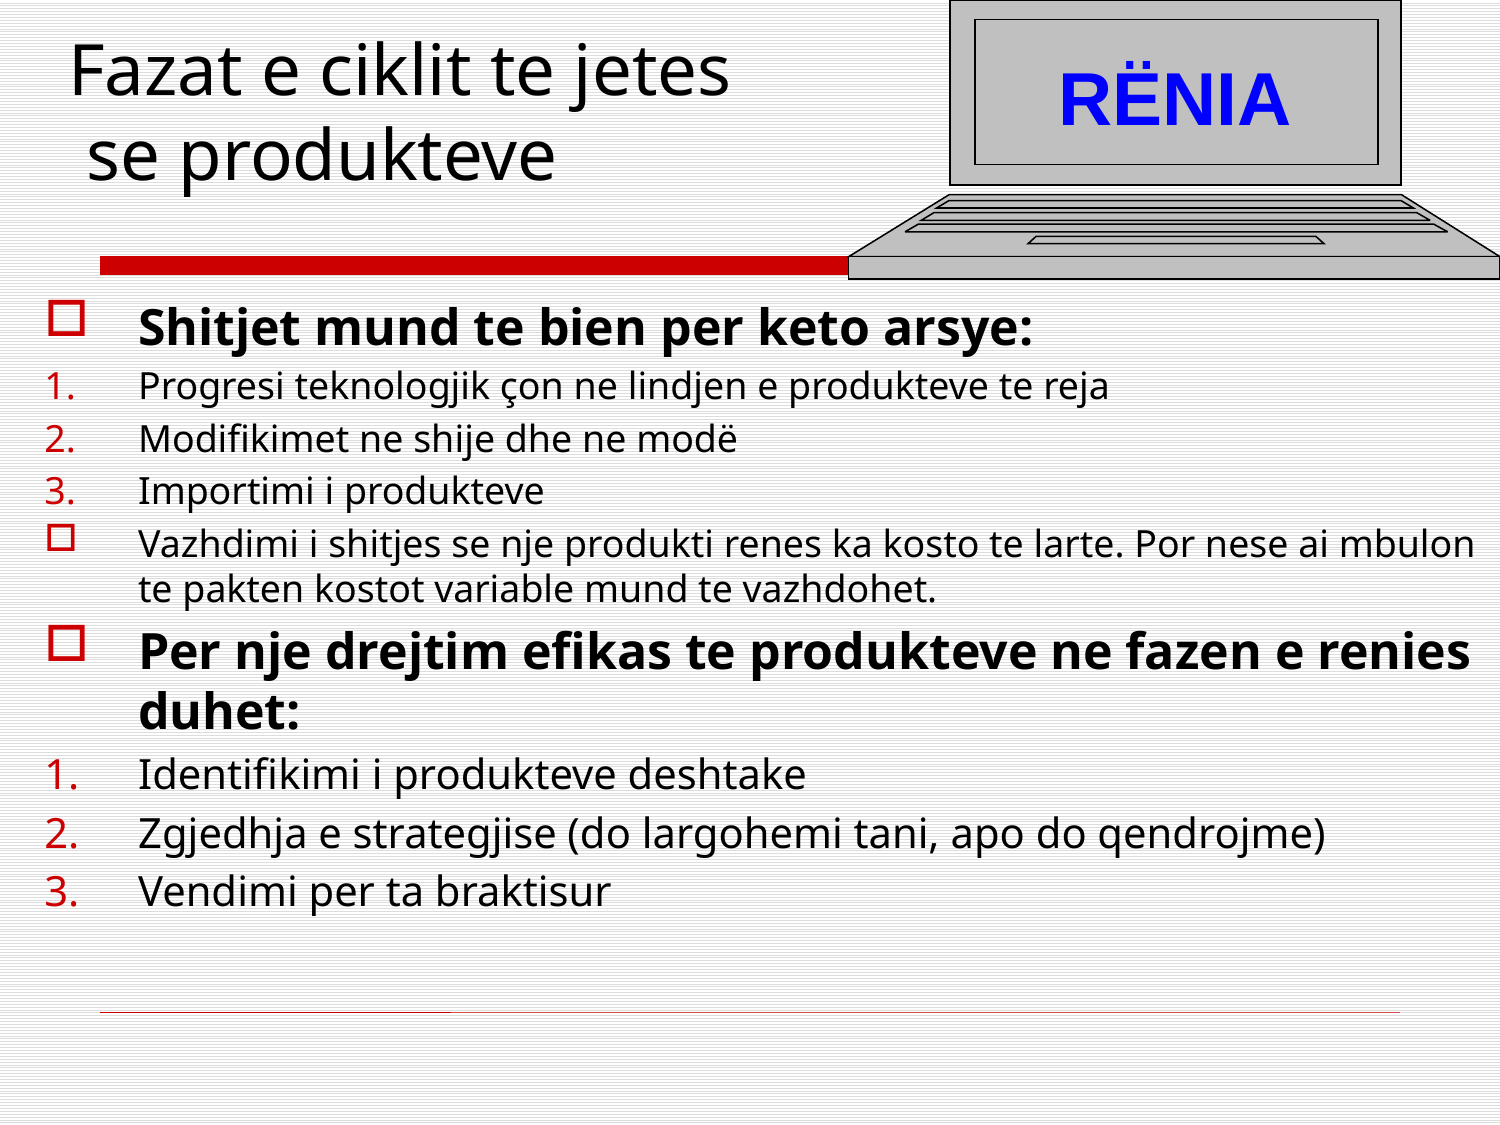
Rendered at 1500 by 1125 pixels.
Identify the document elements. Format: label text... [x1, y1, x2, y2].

text_box [950, 0, 1402, 186]
text_box RËNIA [986, 42, 1365, 148]
list Shitjet mund te bien per keto arsye: Progresi teknologjik çon ne lindjen e produkteve te reja Modifikimet ne shije dhe ne modë Importimi i produkteve Vazhdimi i shitjes se nje produkti renes ka kosto te larte. Por nese ai mbulon te pakten kostot variable mund te vazhdohet. Per nje drejtim efikas te produkteve ne fazen e renies duhet: Identifikimi i produkteve deshtake Zgjedhja e strategjise (do largohemi tani, apo do qendrojme) Vendimi per ta braktisur [29, 287, 1500, 988]
title Fazat e ciklit te jetes se produkteve [52, 30, 1366, 203]
text_box [848, 194, 1500, 279]
